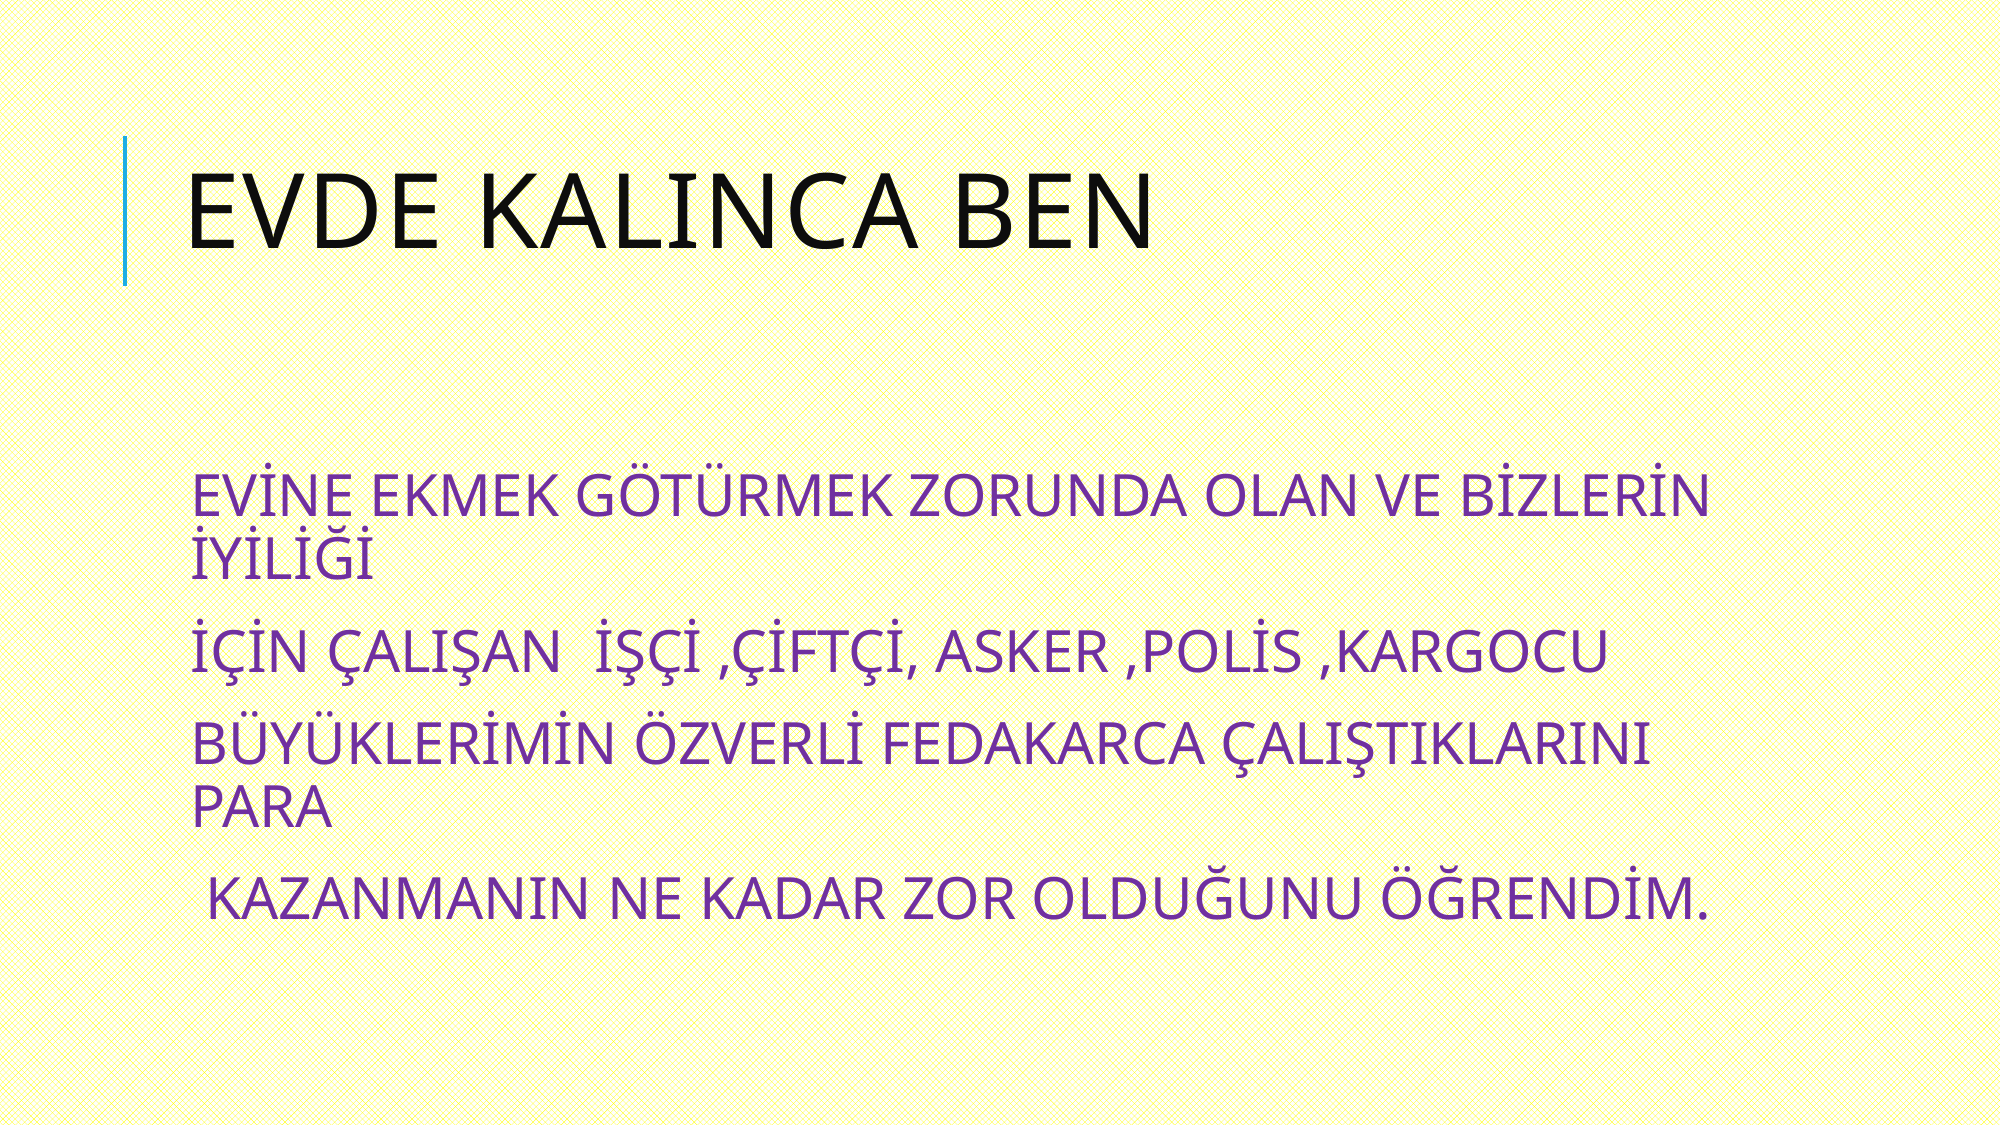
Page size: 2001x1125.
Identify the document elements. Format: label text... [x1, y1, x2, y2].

title EVDE KALINCA BEN [168, 96, 1763, 342]
list EVİNE EKMEK GÖTÜRMEK ZORUNDA OLAN VE BİZLERİN İYİLİĞİ İÇİN ÇALIŞAN İŞÇİ ,ÇİFTÇİ, ASKER ,POLİS ,KARGOCU BÜYÜKLERİMİN ÖZVERLİ FEDAKARCA ÇALIŞTIKLARINI PARA KAZANMANIN NE KADAR ZOR OLDUĞUNU ÖĞRENDİM. [168, 375, 1763, 1035]
